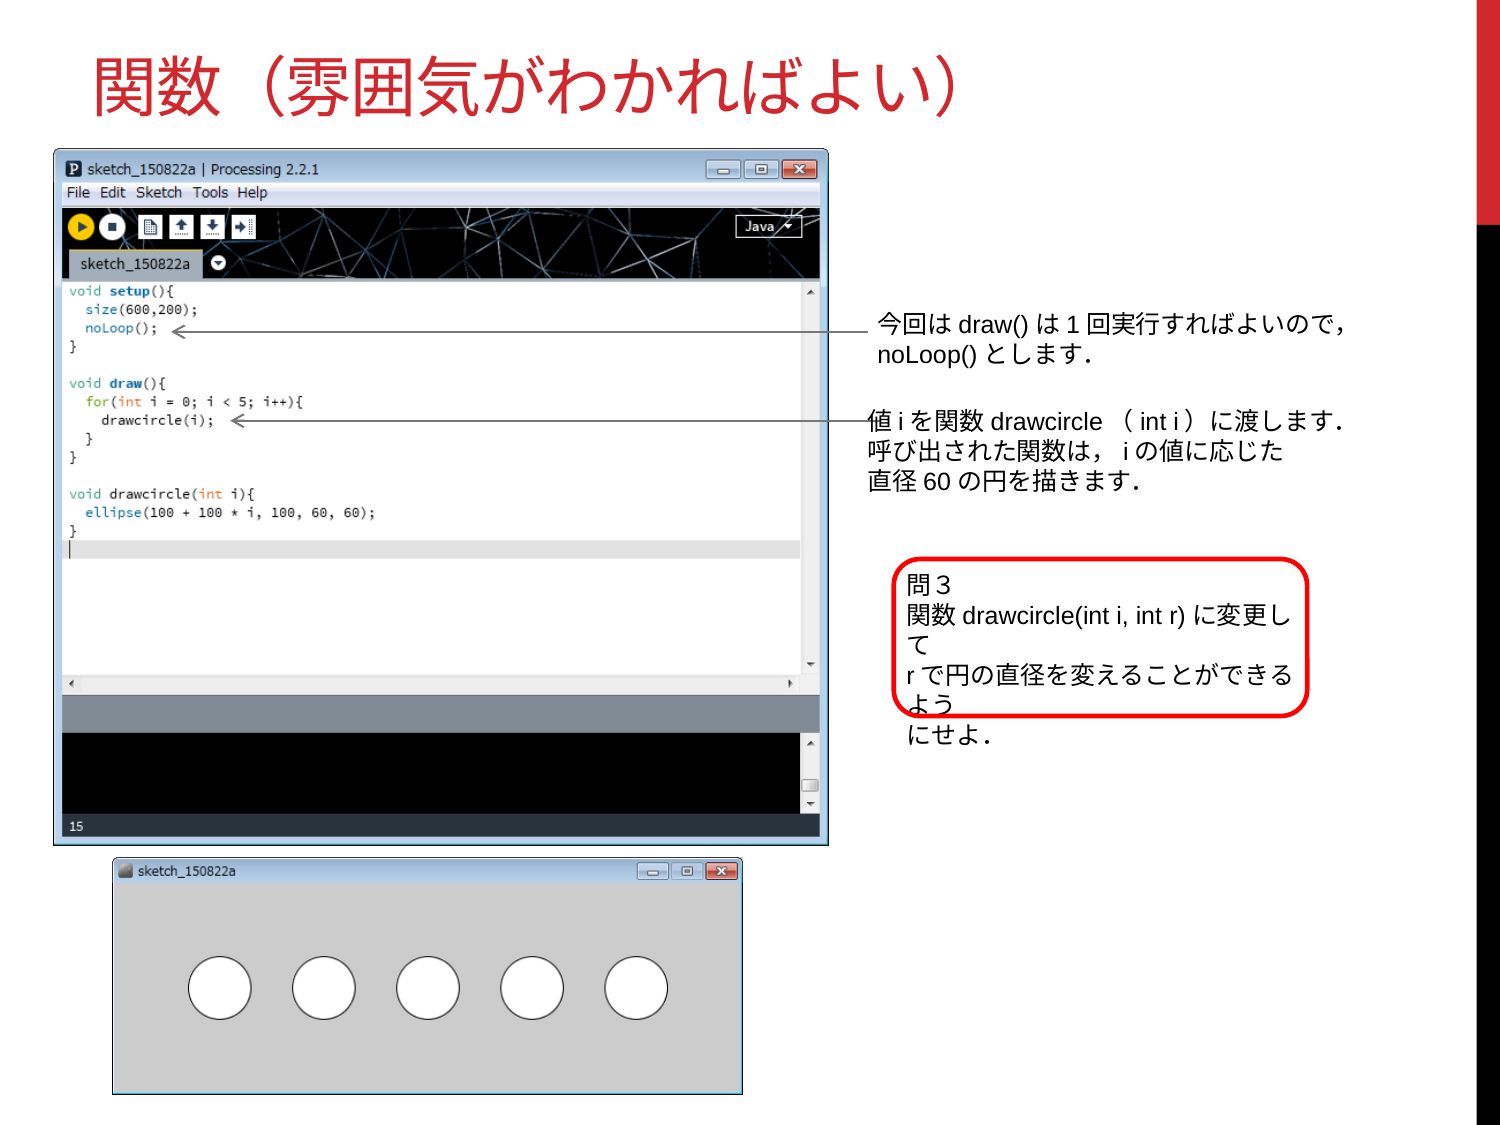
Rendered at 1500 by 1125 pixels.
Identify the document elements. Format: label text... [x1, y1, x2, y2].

picture [111, 857, 744, 1096]
text_box 今回はdraw()は1回実行すればよいので， noLoop()とします． [862, 301, 1375, 377]
text_box 値iを関数drawcircle（int i）に渡します． 呼び出された関数は，iの値に応じた 直径60の円を描きます． [852, 398, 1374, 503]
title 関数（雰囲気がわかればよい） [76, 30, 1027, 132]
picture [52, 148, 829, 847]
text_box [891, 556, 1310, 719]
text_box 問３ 関数drawcircle(int i, int r)に変更して rで円の直径を変えることができるよう にせよ． [891, 562, 1327, 757]
